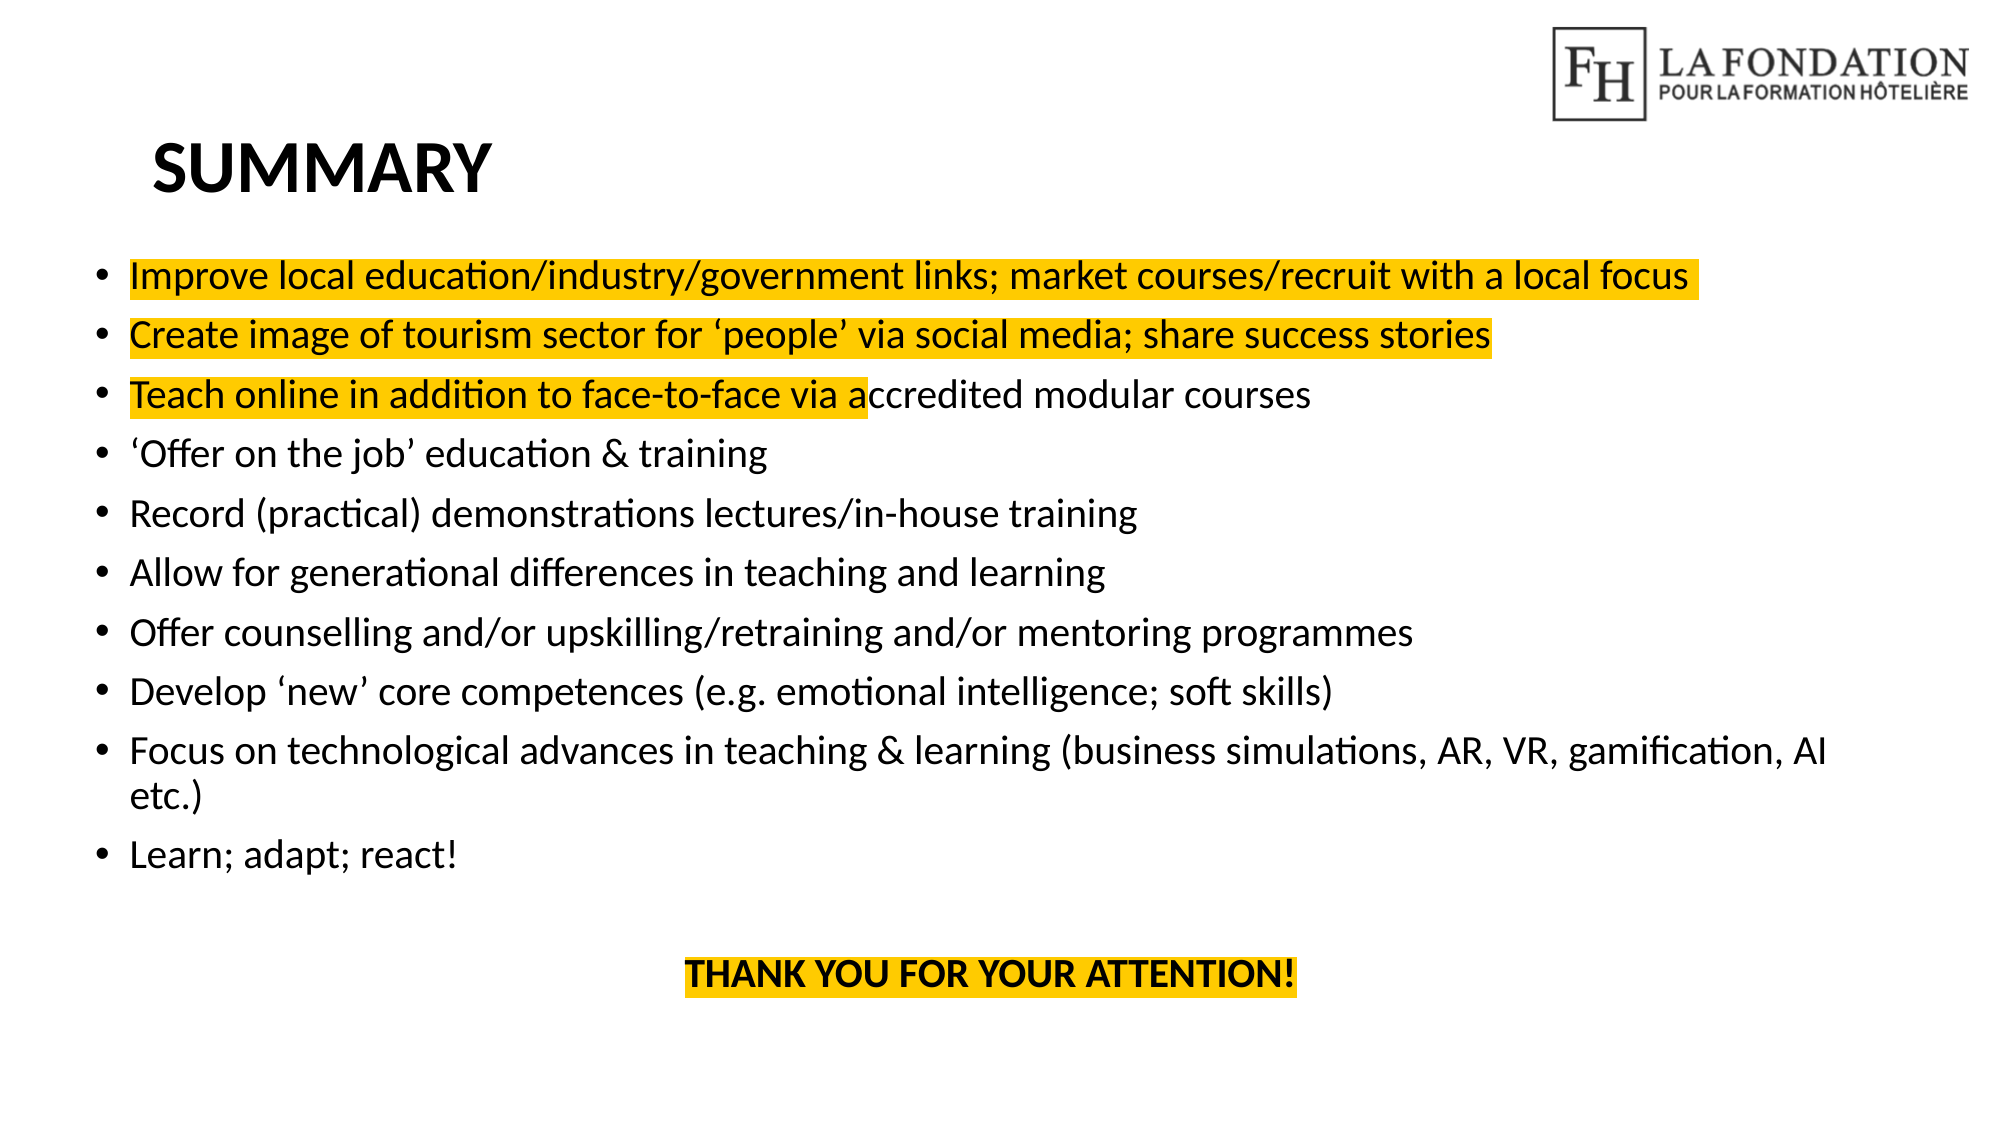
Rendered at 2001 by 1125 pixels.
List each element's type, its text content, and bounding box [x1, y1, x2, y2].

list Improve local education/industry/government links; market courses/recruit with a local focus Create image of tourism sector for ‘people’ via social media; share success stories Teach online in addition to face-to-face via accredited modular courses ‘Offer on the job’ education & training Record (practical) demonstrations lectures/in-house training Allow for generational differences in teaching and learning Offer counselling and/or upskilling/retraining and/or mentoring programmes Develop ‘new’ core competences (e.g. emotional intelligence; soft skills) Focus on technological advances in teaching & learning (business simulations, AR, VR, gamification, AI etc.) Learn; adapt; react! THANK YOU FOR YOUR ATTENTION! [80, 246, 1902, 1014]
picture [1552, 26, 1970, 123]
title SUMMARY [137, 59, 1863, 246]
